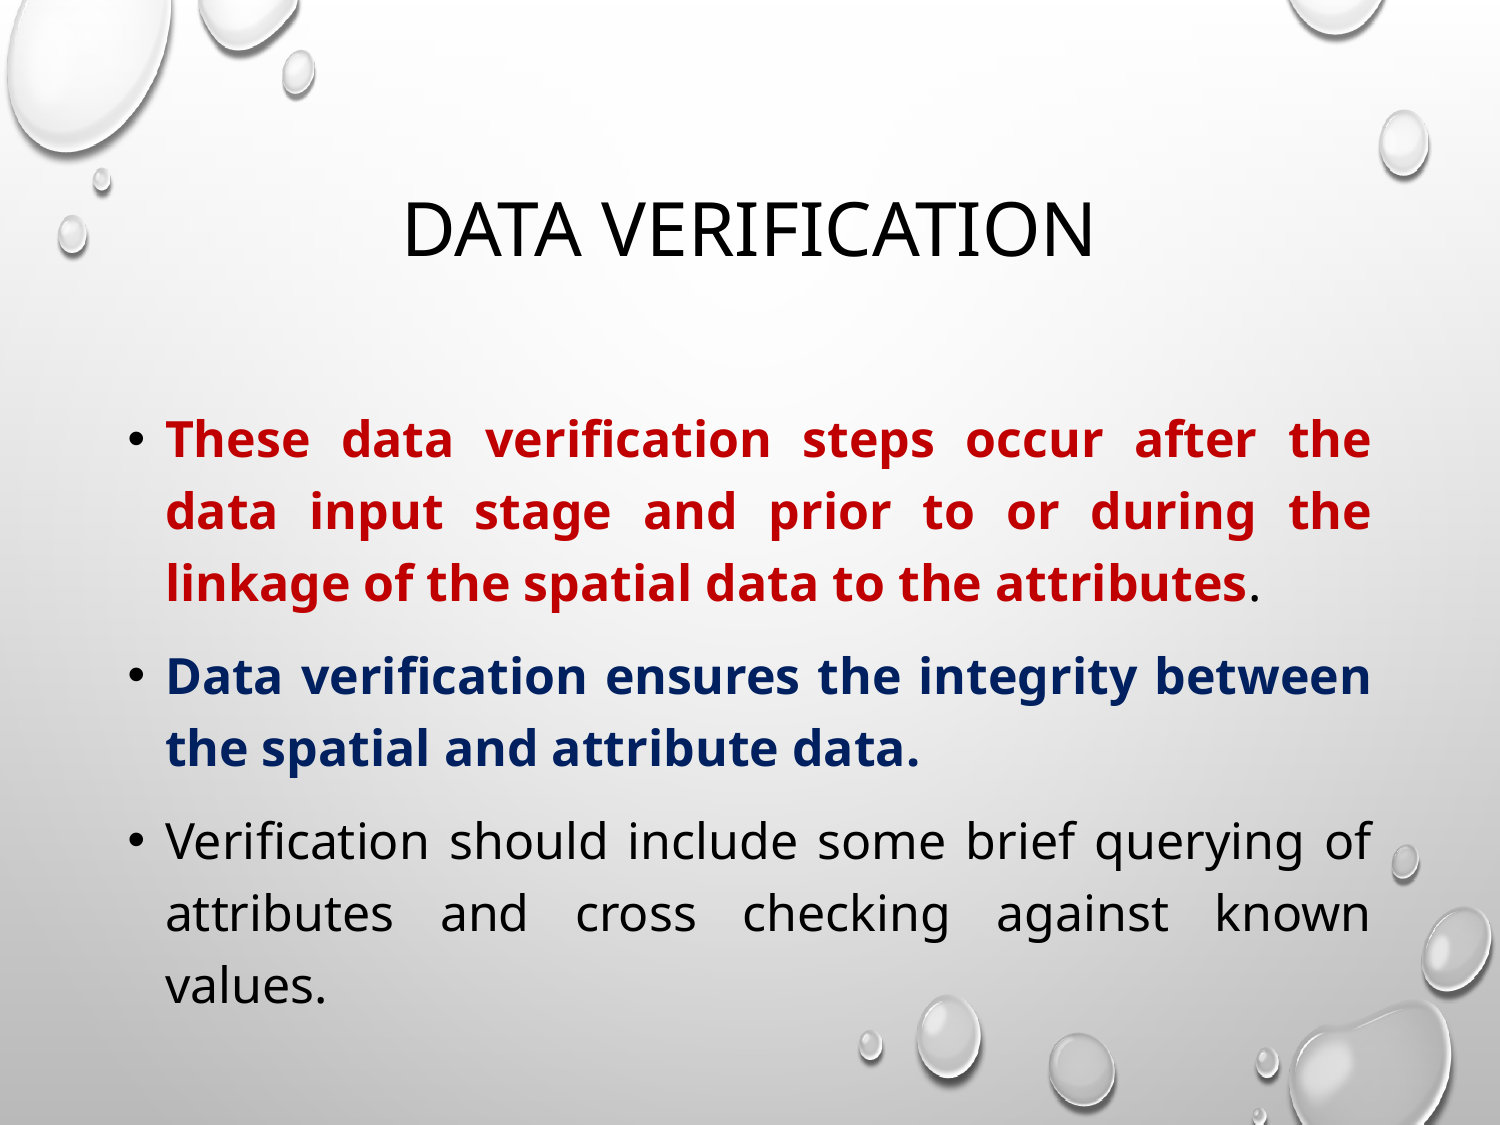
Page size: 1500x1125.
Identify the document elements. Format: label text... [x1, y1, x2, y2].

picture [0, 0, 1500, 1125]
title Data verification [112, 101, 1388, 364]
list These data verification steps occur after the data input stage and prior to or during the linkage of the spatial data to the attributes. Data verification ensures the integrity between the spatial and attribute data. Verification should include some brief querying of attributes and cross checking against known values. [112, 388, 1388, 1035]
